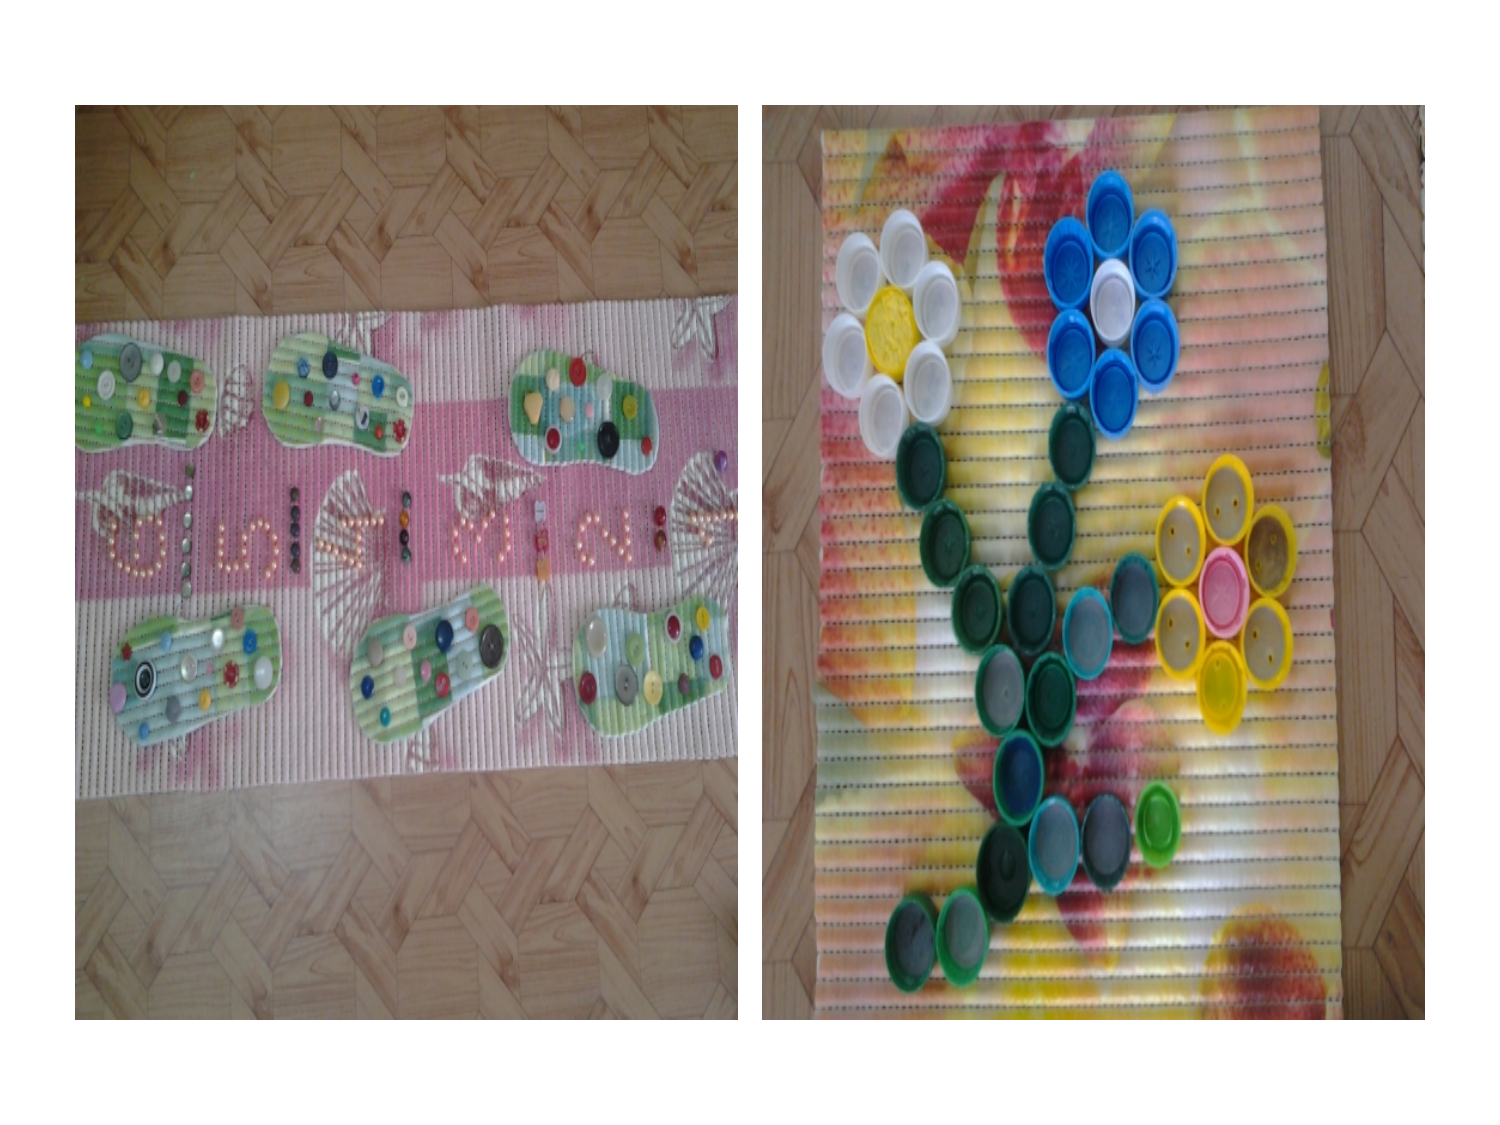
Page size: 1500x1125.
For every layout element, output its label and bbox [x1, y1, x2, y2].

list [762, 105, 1426, 1020]
list [74, 105, 738, 1020]
